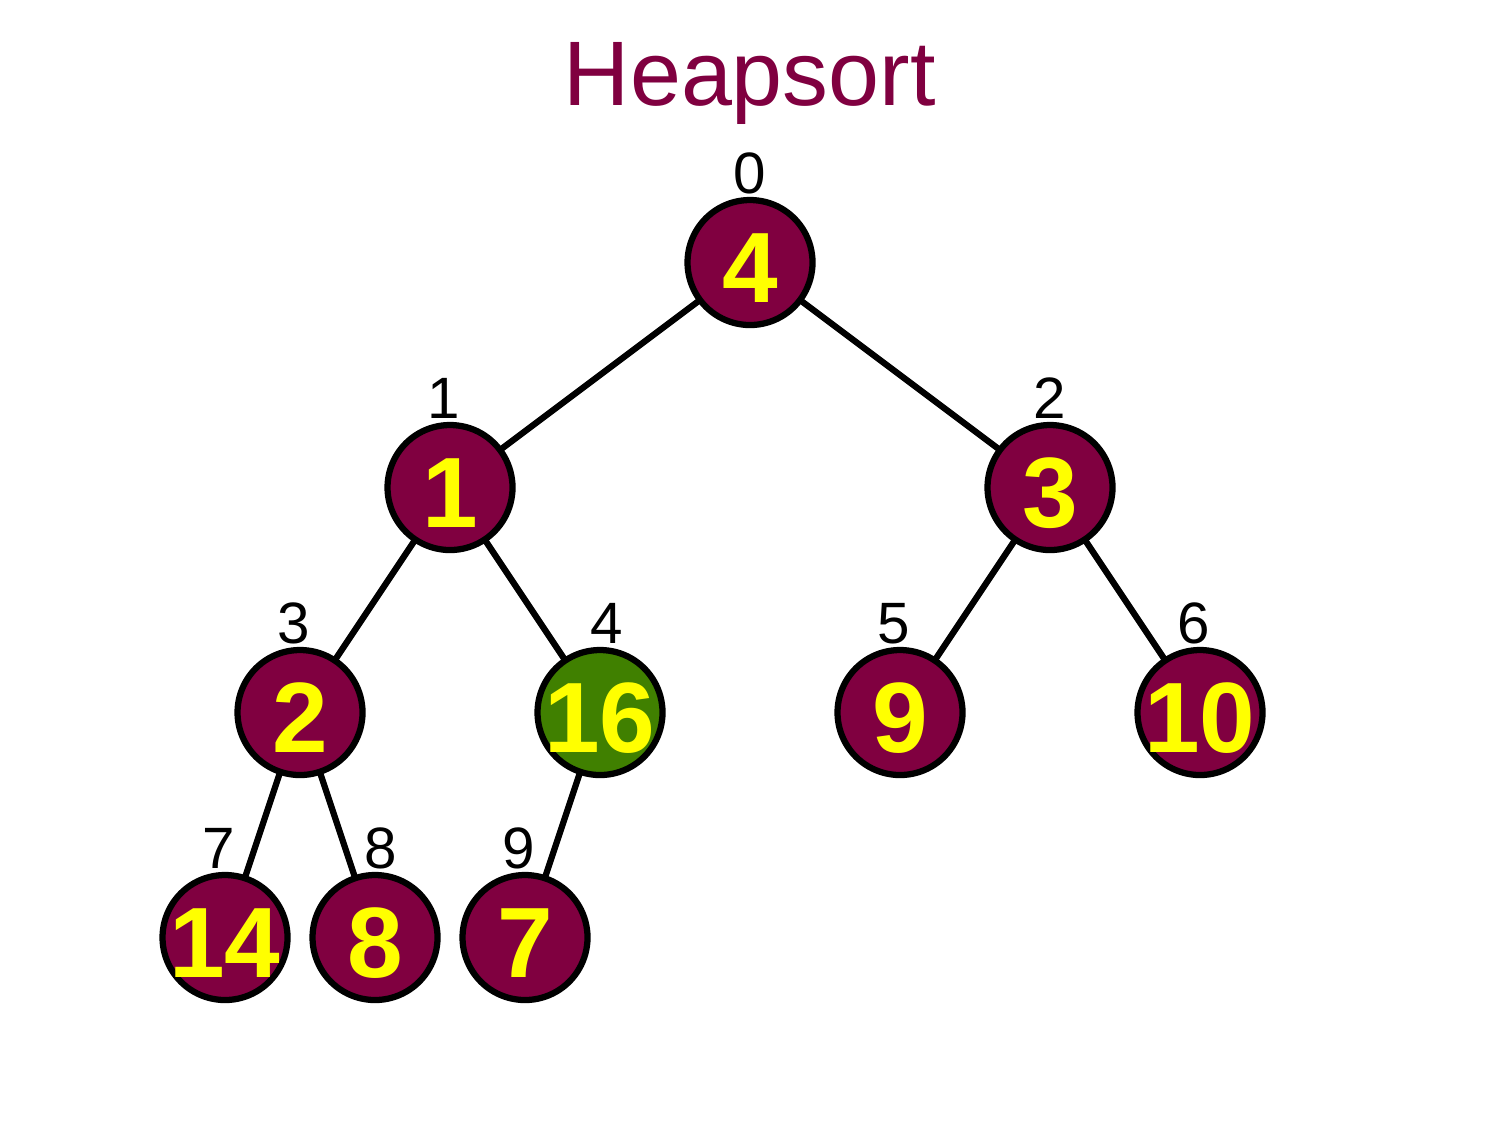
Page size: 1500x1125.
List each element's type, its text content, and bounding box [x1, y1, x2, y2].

text_box 8 [349, 802, 413, 888]
text_box 5 [862, 577, 925, 663]
text_box 16 [537, 655, 663, 776]
text_box 10 [1137, 655, 1263, 776]
text_box 14 [162, 880, 288, 1001]
text_box 6 [1162, 577, 1225, 663]
text_box 2 [1018, 352, 1081, 438]
text_box 4 [687, 200, 813, 326]
text_box 9 [487, 802, 550, 888]
text_box 0 [718, 127, 781, 208]
text_box 4 [575, 577, 638, 663]
text_box 8 [312, 880, 438, 1001]
text_box 7 [187, 802, 250, 888]
text_box 1 [387, 430, 513, 551]
text_box 3 [987, 433, 1113, 551]
text_box 1 [412, 352, 475, 438]
text_box Heapsort [112, 12, 1388, 125]
text_box 9 [837, 655, 963, 776]
text_box 2 [237, 655, 363, 776]
text_box 3 [262, 577, 325, 663]
text_box 7 [462, 880, 588, 1001]
